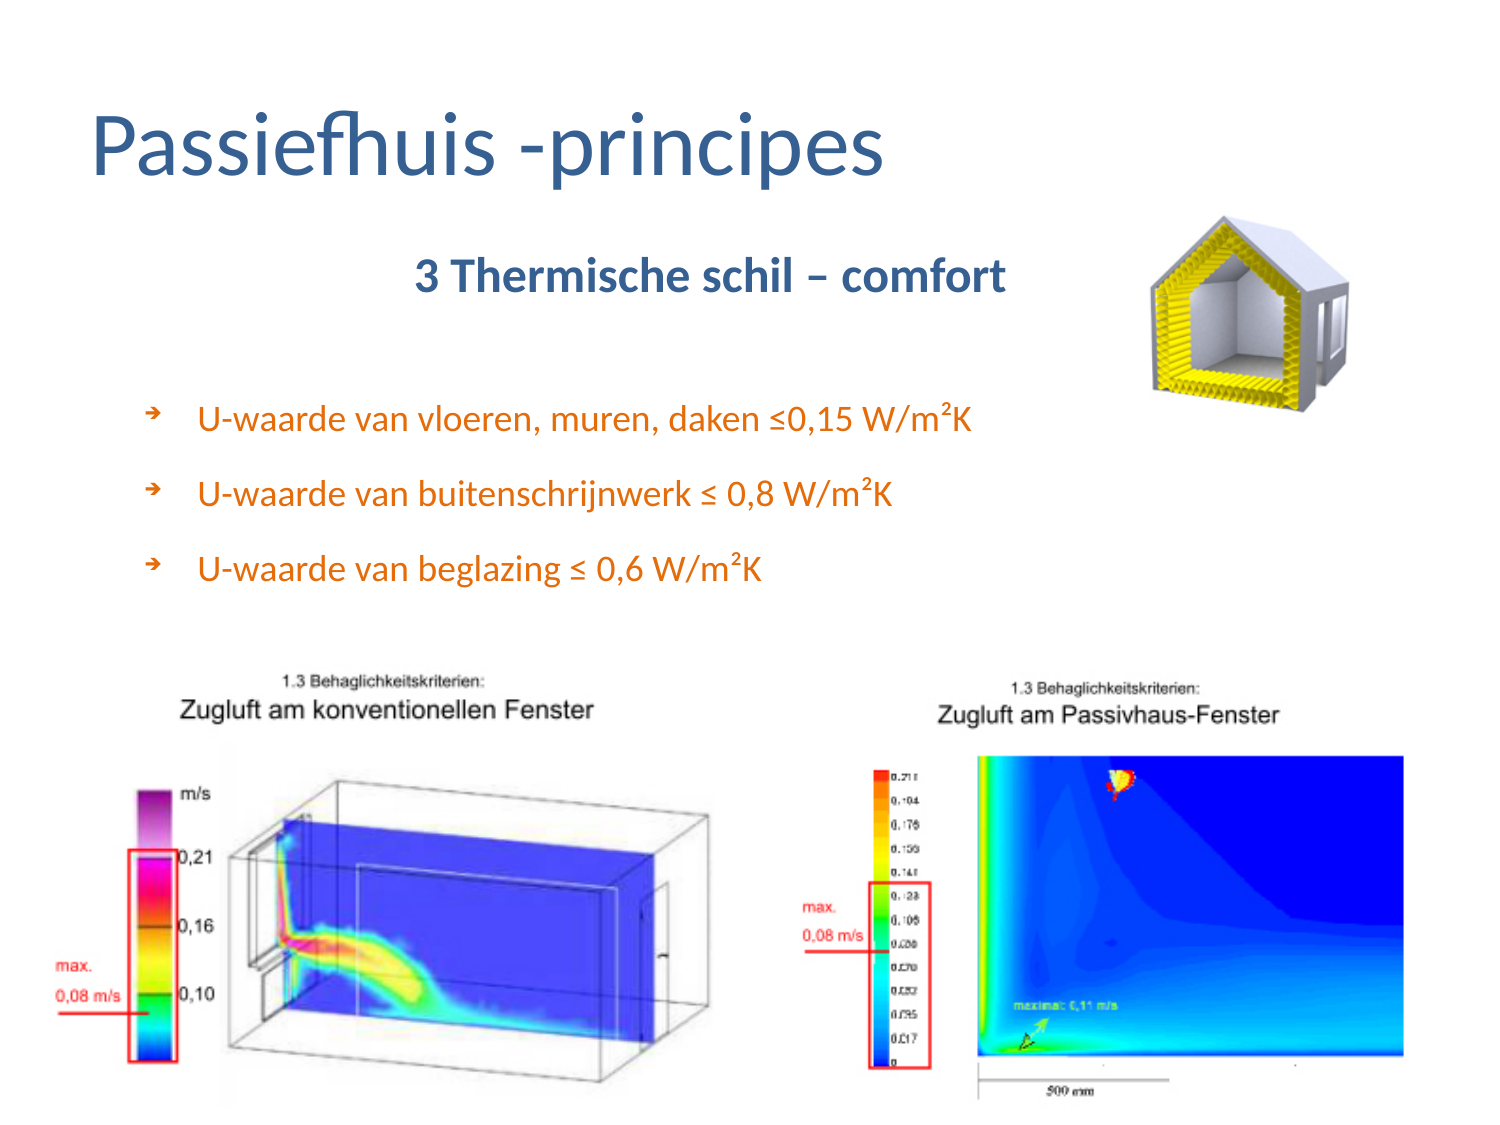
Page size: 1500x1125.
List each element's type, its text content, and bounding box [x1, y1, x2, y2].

picture [800, 669, 1411, 1116]
title Passiefhuis -principes [75, 45, 1425, 233]
picture [54, 664, 715, 1108]
text_box U-waarde van vloeren, muren, daken ≤0,15 W/m²K U-waarde van buitenschrijnwerk ≤ 0,8 W/m²K U-waarde van beglazing ≤ 0,6 W/m²K [112, 385, 1010, 671]
picture [1056, 191, 1407, 455]
text_box 3 Thermische schil – comfort [399, 235, 1051, 311]
